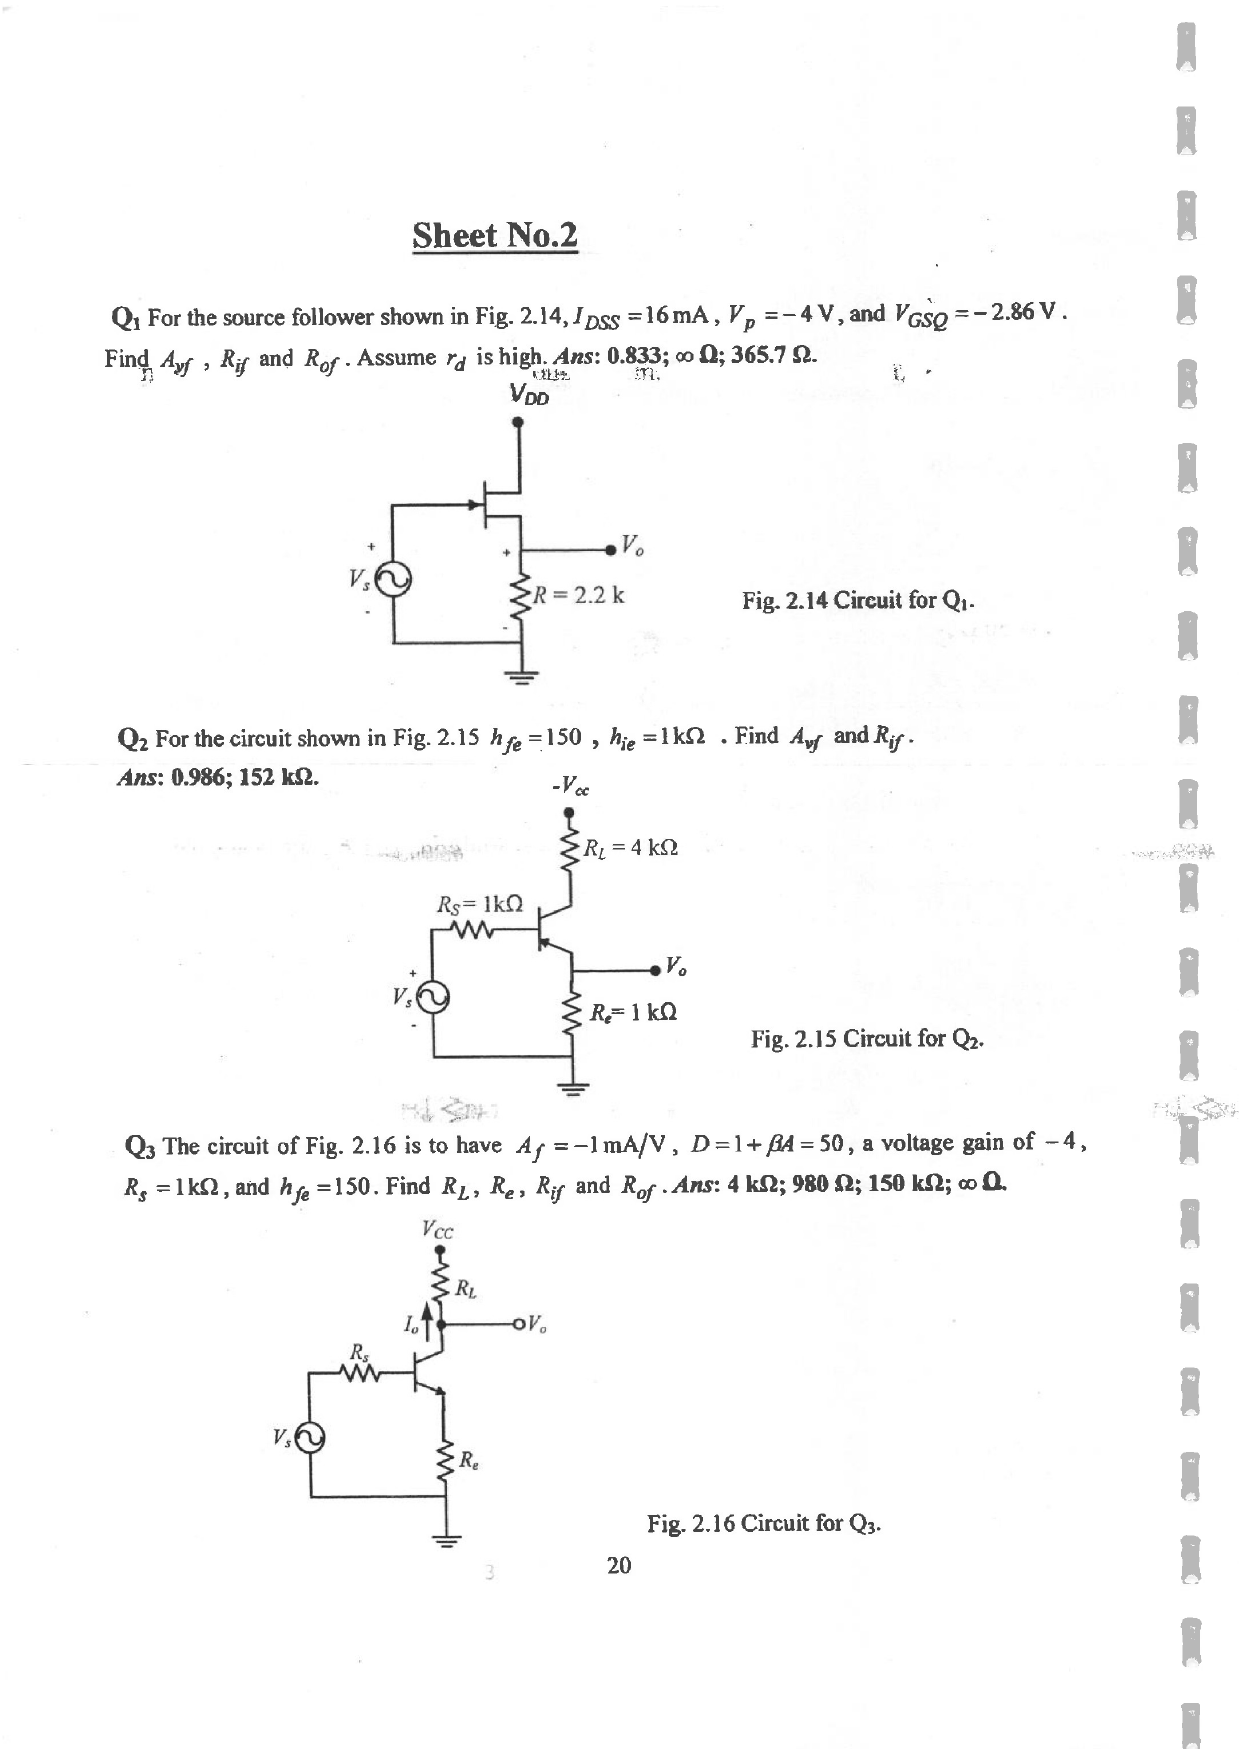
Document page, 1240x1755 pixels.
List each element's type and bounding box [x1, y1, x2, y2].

text_box [1130, 21, 1240, 1749]
text_box [2, 5, 1238, 1749]
text_box [100, 220, 1088, 1575]
